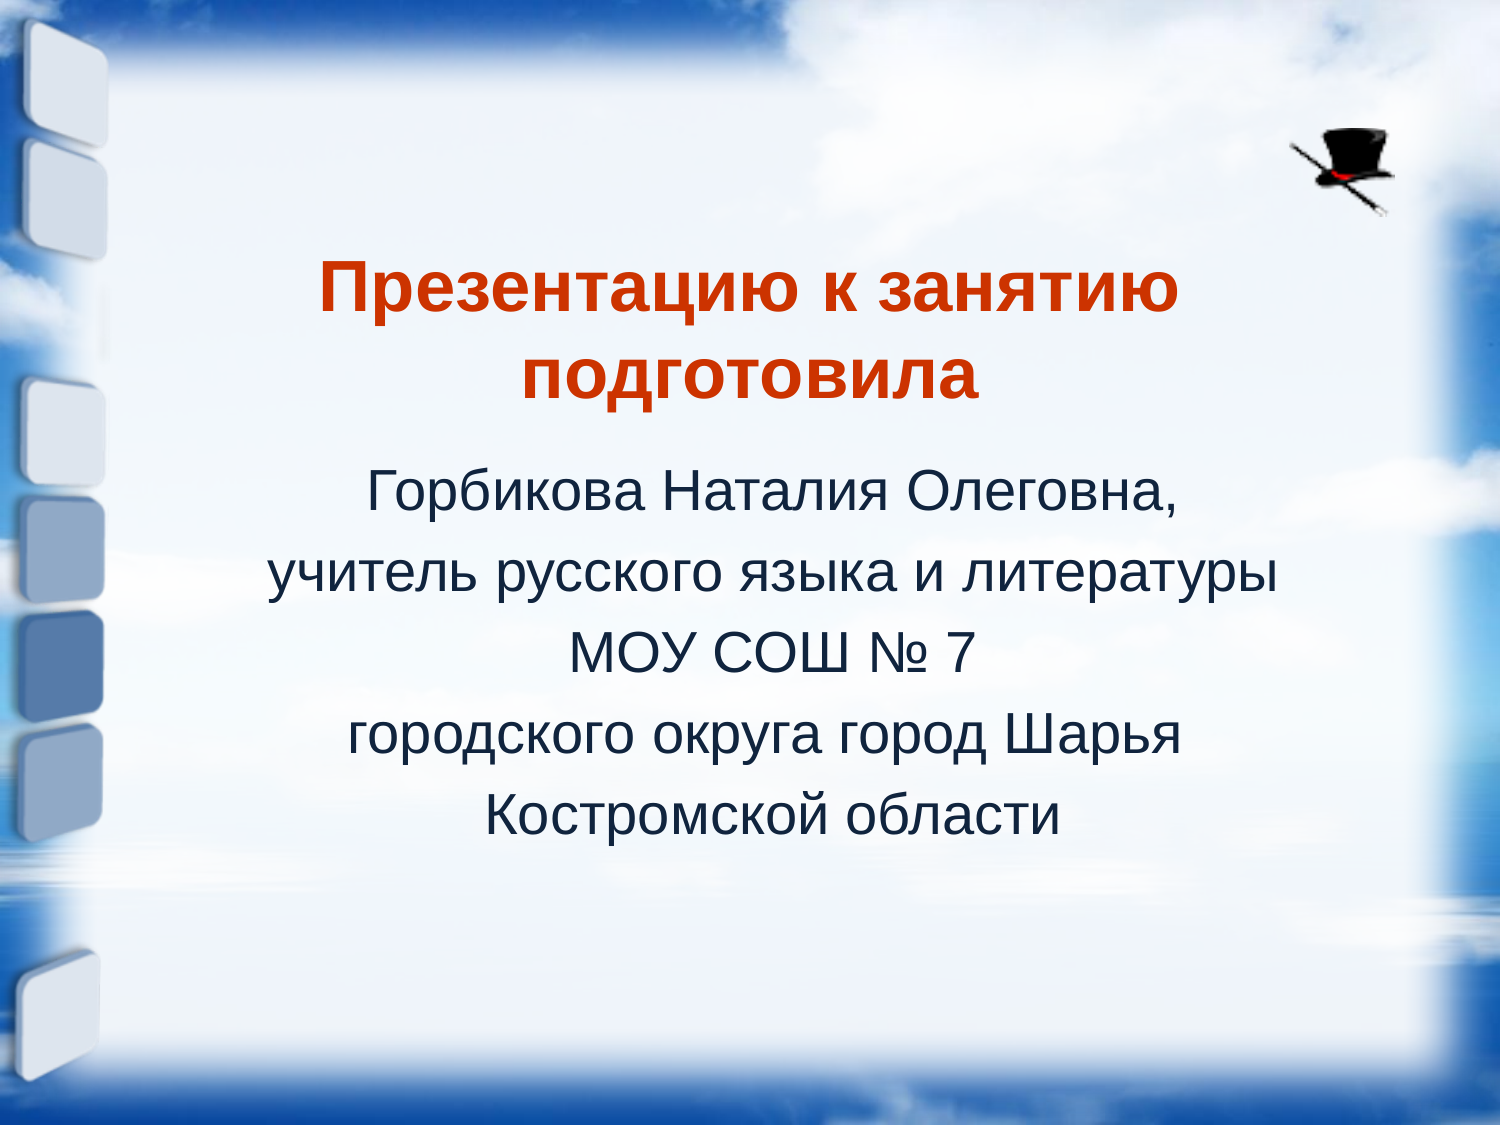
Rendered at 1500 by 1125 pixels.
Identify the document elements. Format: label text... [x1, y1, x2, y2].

title Презентацию к занятию подготовила [75, 231, 1425, 421]
picture [0, 0, 1500, 1125]
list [105, 24, 1477, 1102]
list Горбикова Наталия Олеговна, учитель русского языка и литературы МОУ СОШ № 7 городского округа город Шарья Костромской области [82, 444, 1465, 858]
